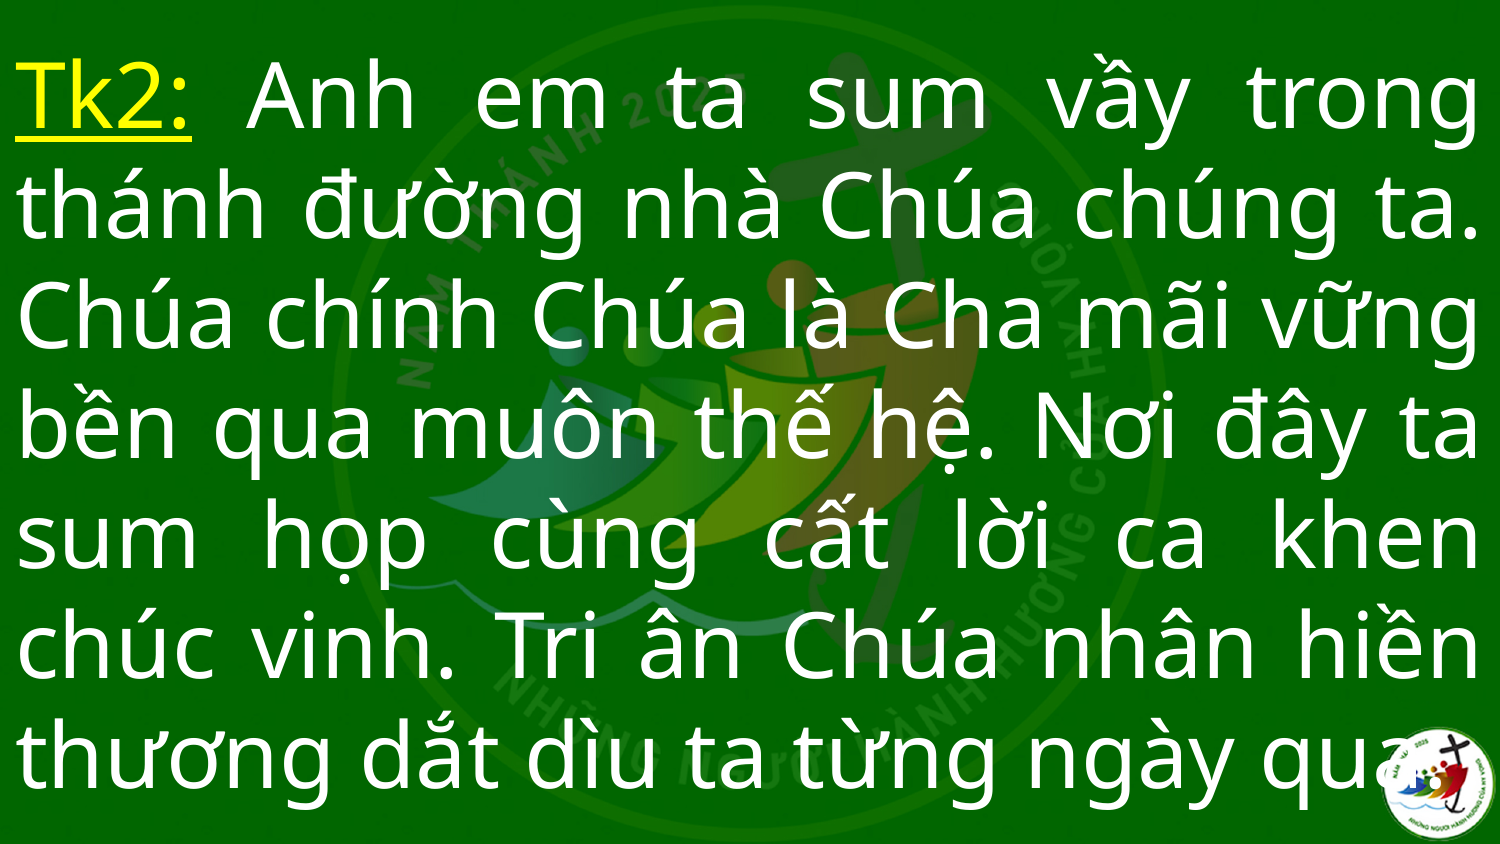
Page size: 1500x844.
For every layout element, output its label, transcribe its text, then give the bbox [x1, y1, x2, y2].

title Tk2: Anh em ta sum vầy trong thánh đường nhà Chúa chúng ta. Chúa chính Chúa là Cha mãi vững bền qua muôn thế hệ. Nơi đây ta sum họp cùng cất lời ca khen chúc vinh. Tri ân Chúa nhân hiền thương dắt dìu ta từng ngày qua. [0, 0, 1500, 844]
